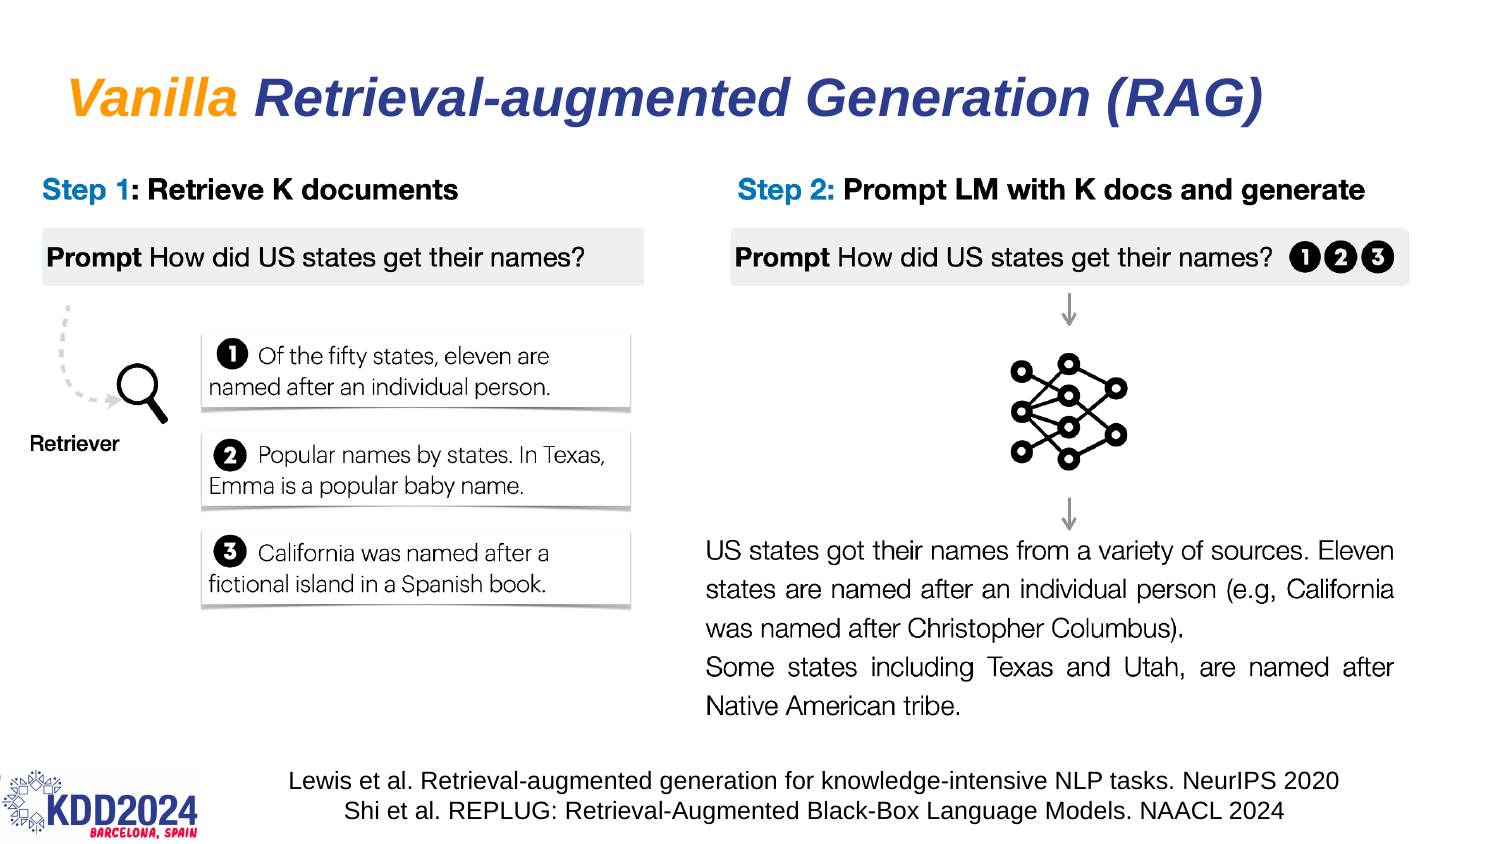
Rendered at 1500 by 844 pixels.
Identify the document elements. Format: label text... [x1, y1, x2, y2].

picture [0, 766, 201, 844]
text_box Lewis et al. Retrieval-augmented generation for knowledge-intensive NLP tasks. NeurIPS 2020 Shi et al. REPLUG: Retrieval-Augmented Black-Box Language Models. NAACL 2024 [245, 749, 1386, 840]
title Vanilla Retrieval-augmented Generation (RAG) [51, 48, 1449, 142]
picture [24, 166, 1468, 725]
